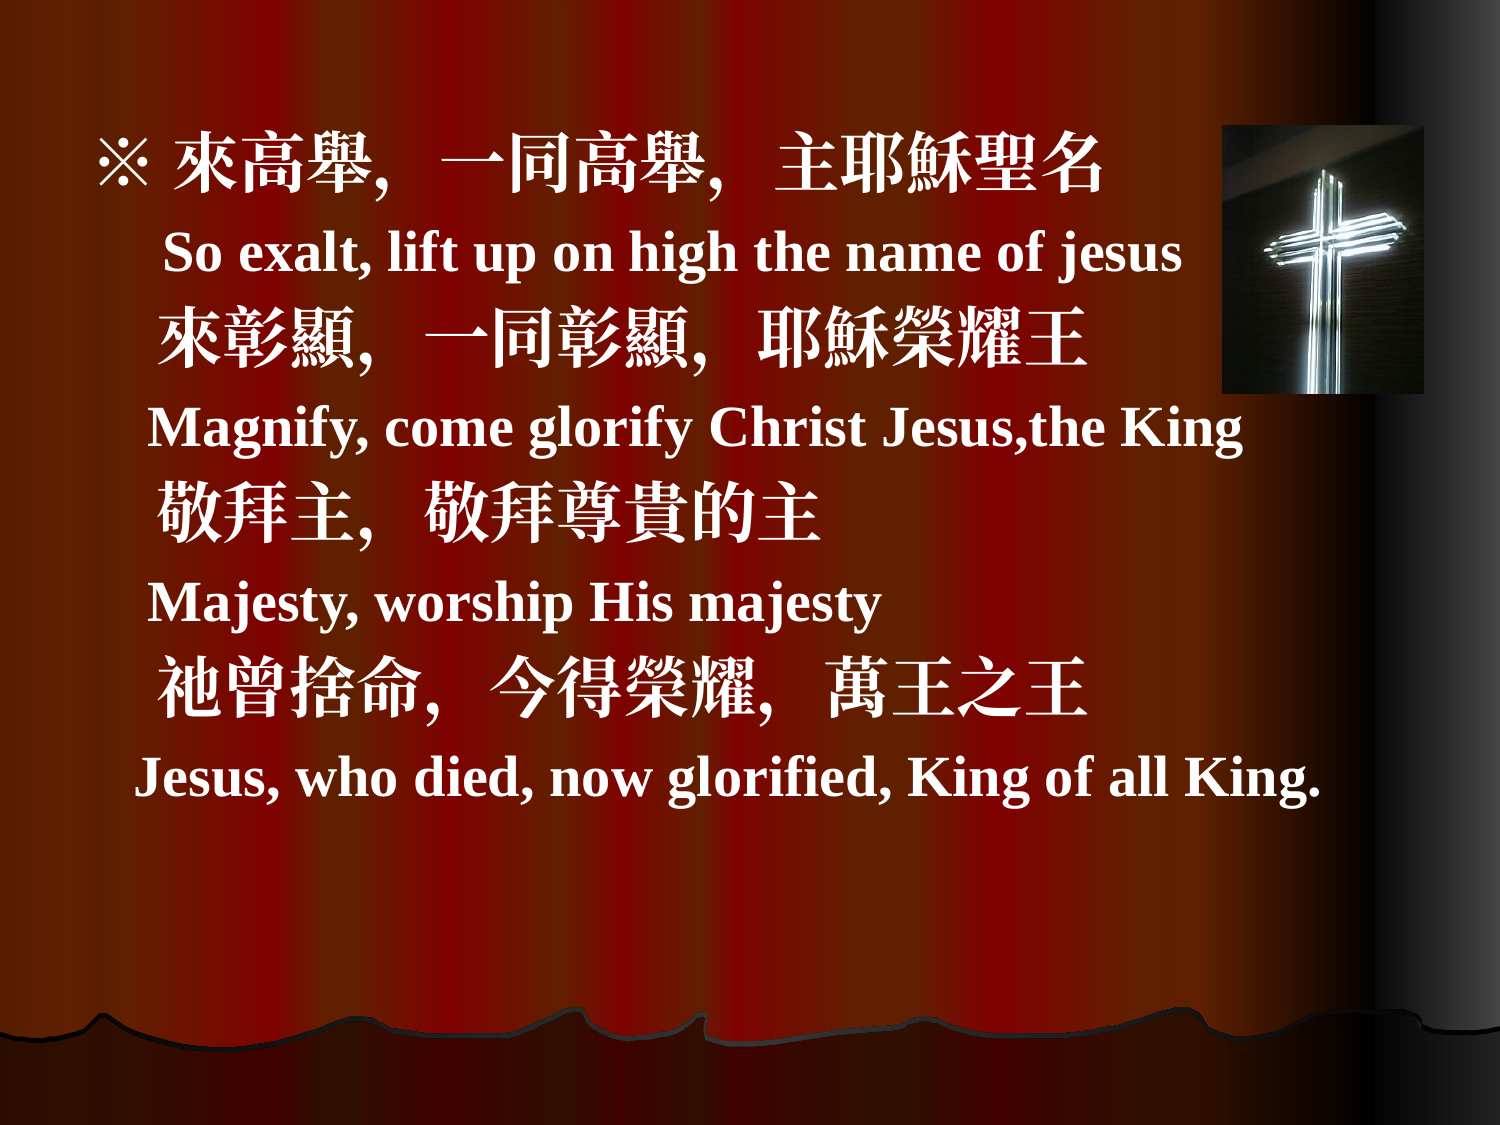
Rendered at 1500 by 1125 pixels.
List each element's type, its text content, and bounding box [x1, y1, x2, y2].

list ※來高舉，一同高舉，主耶穌聖名 So exalt, lift up on high the name of jesus 來彰顯，一同彰顯，耶穌榮耀王 Magnify, come glorify Christ Jesus,the King 敬拜主，敬拜尊貴的主 Majesty, worship His majesty 祂曾捨命，今得榮耀，萬王之王 Jesus, who died, now glorified, King of all King. [75, 113, 1425, 1006]
picture [1222, 125, 1424, 394]
